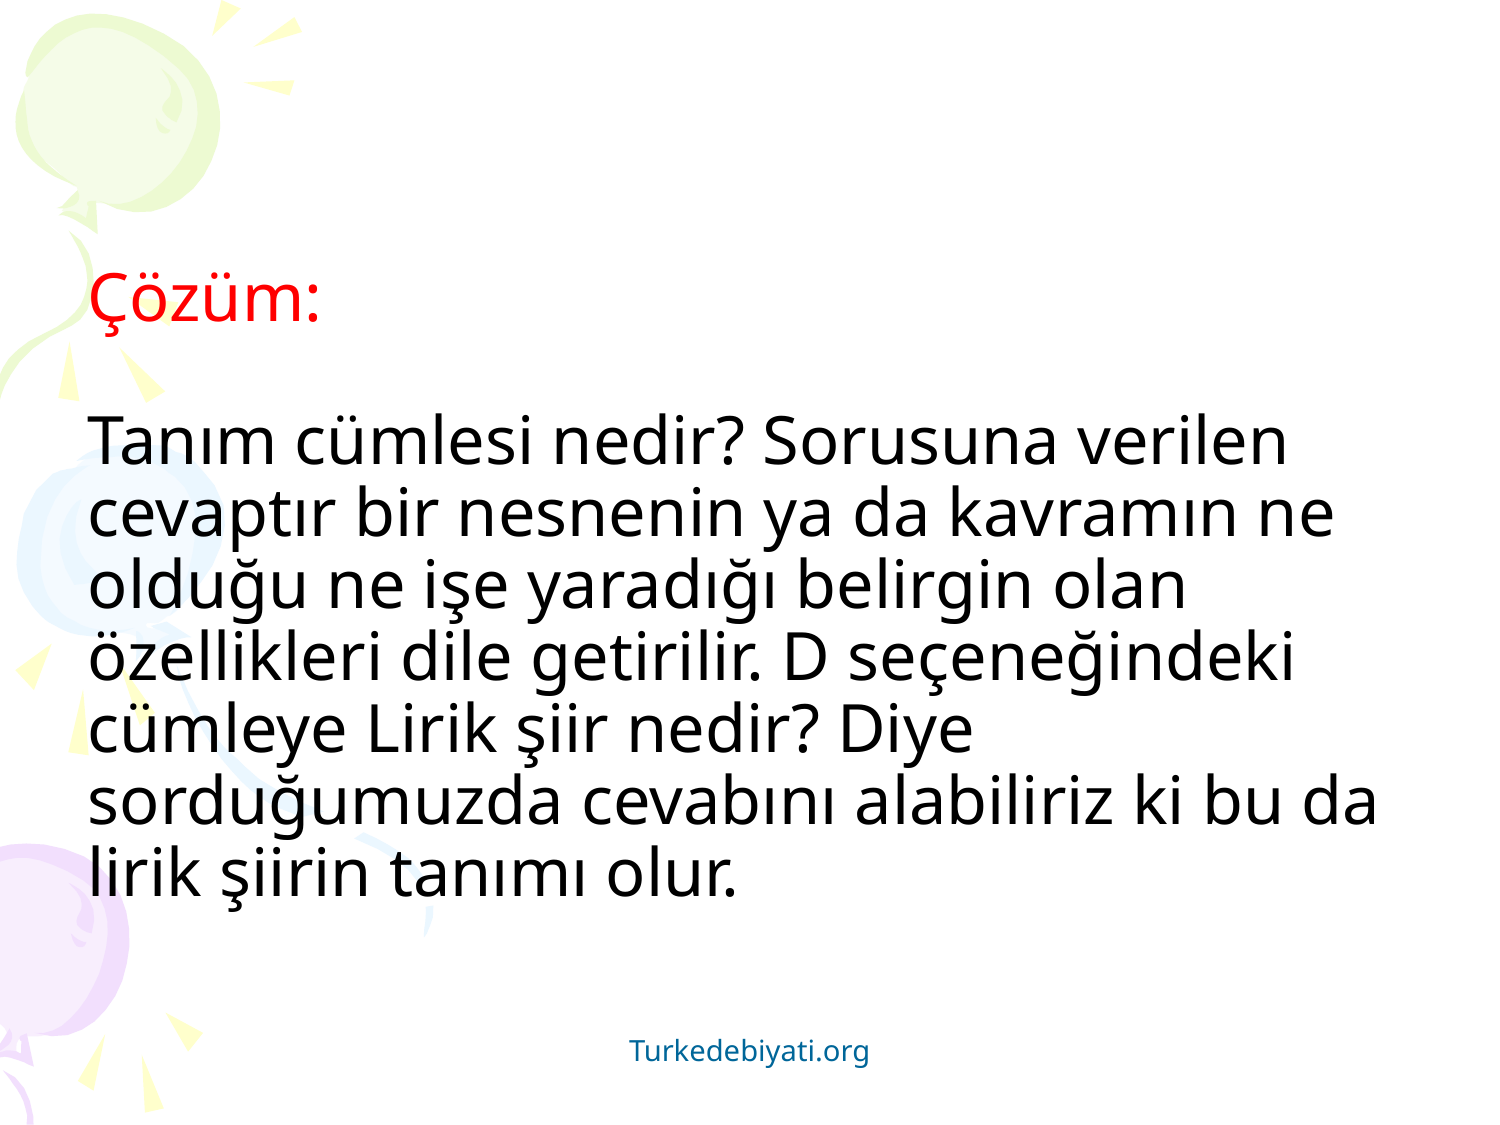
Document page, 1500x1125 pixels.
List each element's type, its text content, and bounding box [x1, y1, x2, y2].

title Çözüm: Tanım cümlesi nedir? Sorusuna verilen cevaptır bir nesnenin ya da kavramın ne olduğu ne işe yaradığı belirgin olan özellikleri dile getirilir. D seçeneğindeki cümleye Lirik şiir nedir? Diye sorduğumuzda cevabını alabiliriz ki bu da lirik şiirin tanımı olur. [72, 16, 1425, 1071]
footer Turkedebiyati.org [512, 1025, 988, 1100]
